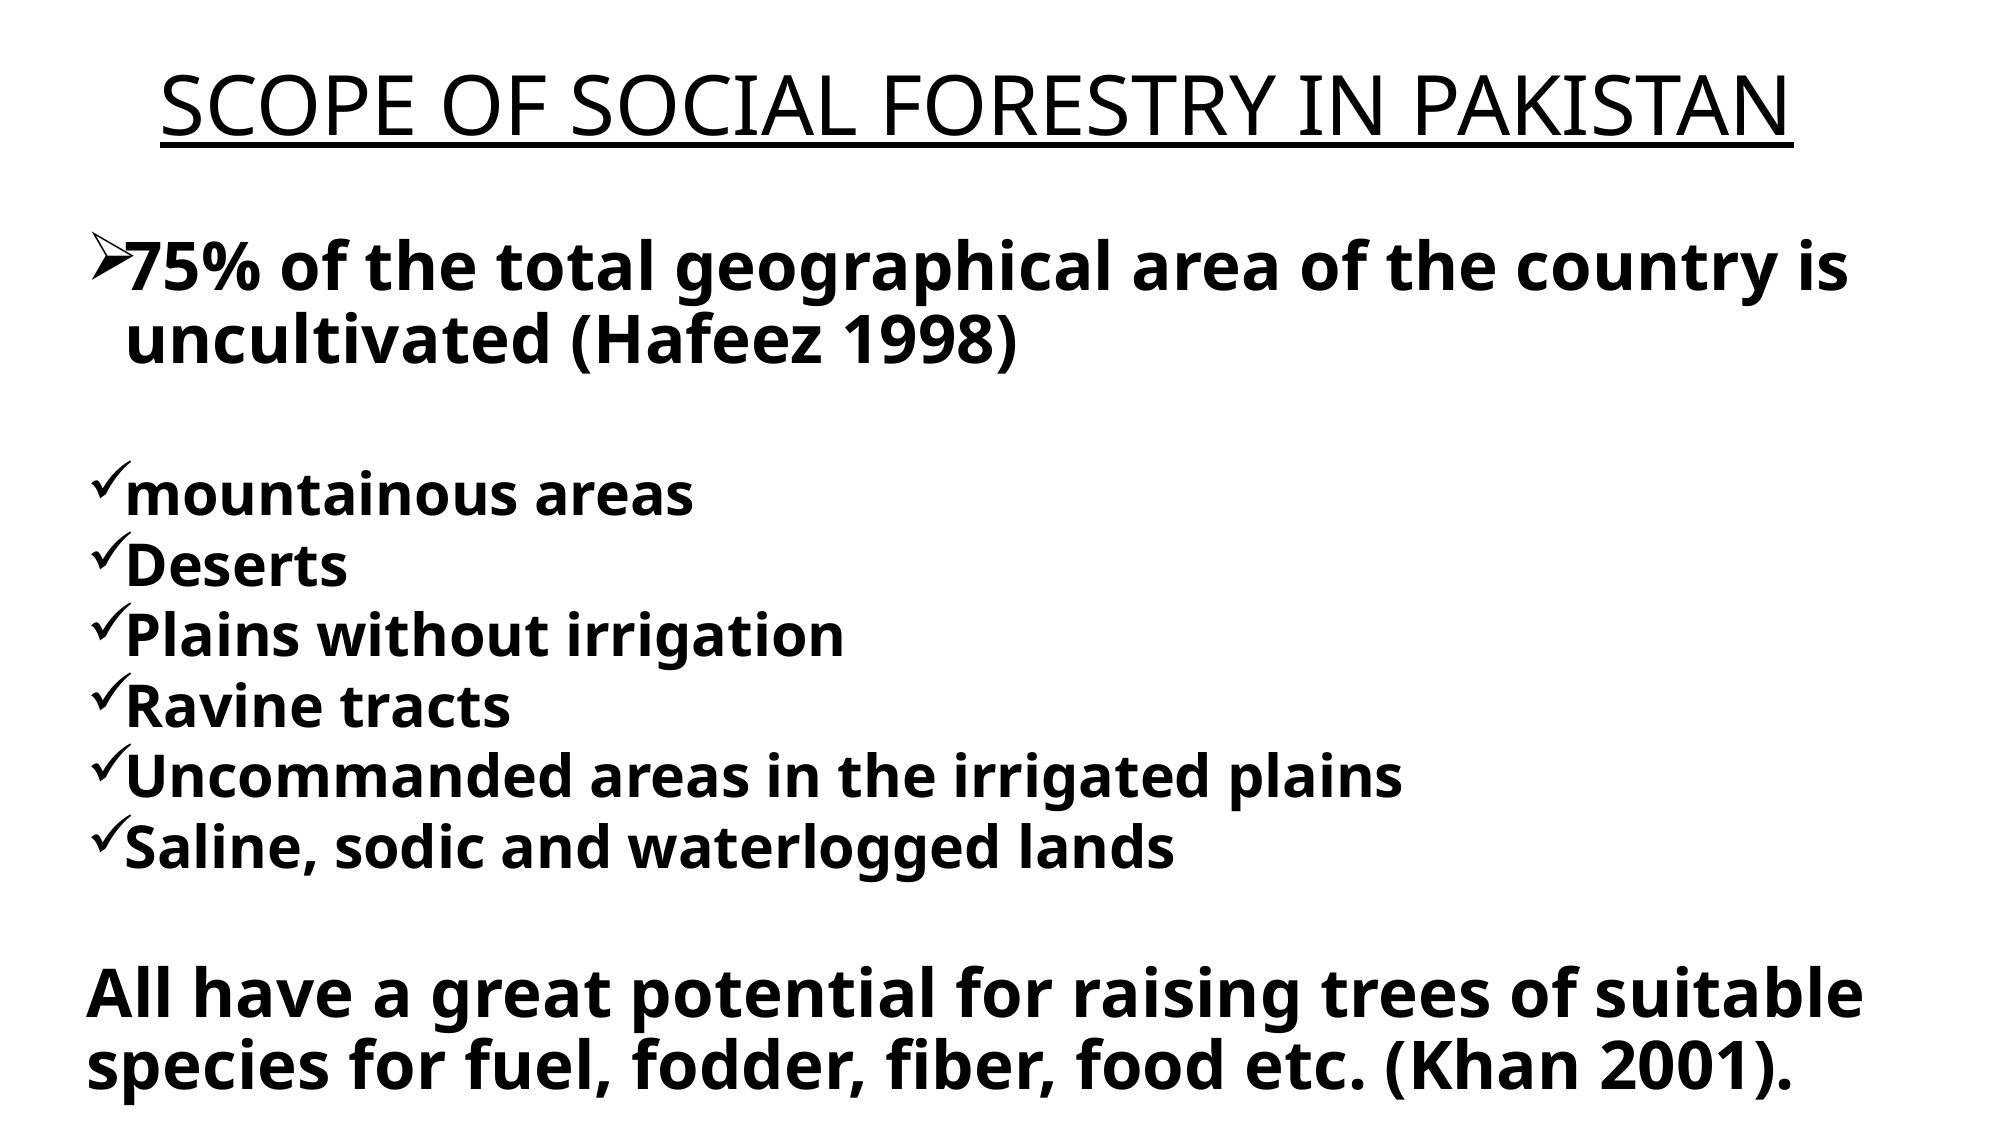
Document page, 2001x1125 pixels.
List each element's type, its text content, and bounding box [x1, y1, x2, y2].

list 75% of the total geographical area of the country is uncultivated (Hafeez 1998) mountainous areas Deserts Plains without irrigation Ravine tracts Uncommanded areas in the irrigated plains Saline, sodic and waterlogged lands All have a great potential for raising trees of suitable species for fuel, fodder, fiber, food etc. (Khan 2001). [71, 224, 1953, 1116]
title SCOPE OF SOCIAL FORESTRY IN PAKISTAN [91, 15, 1863, 202]
